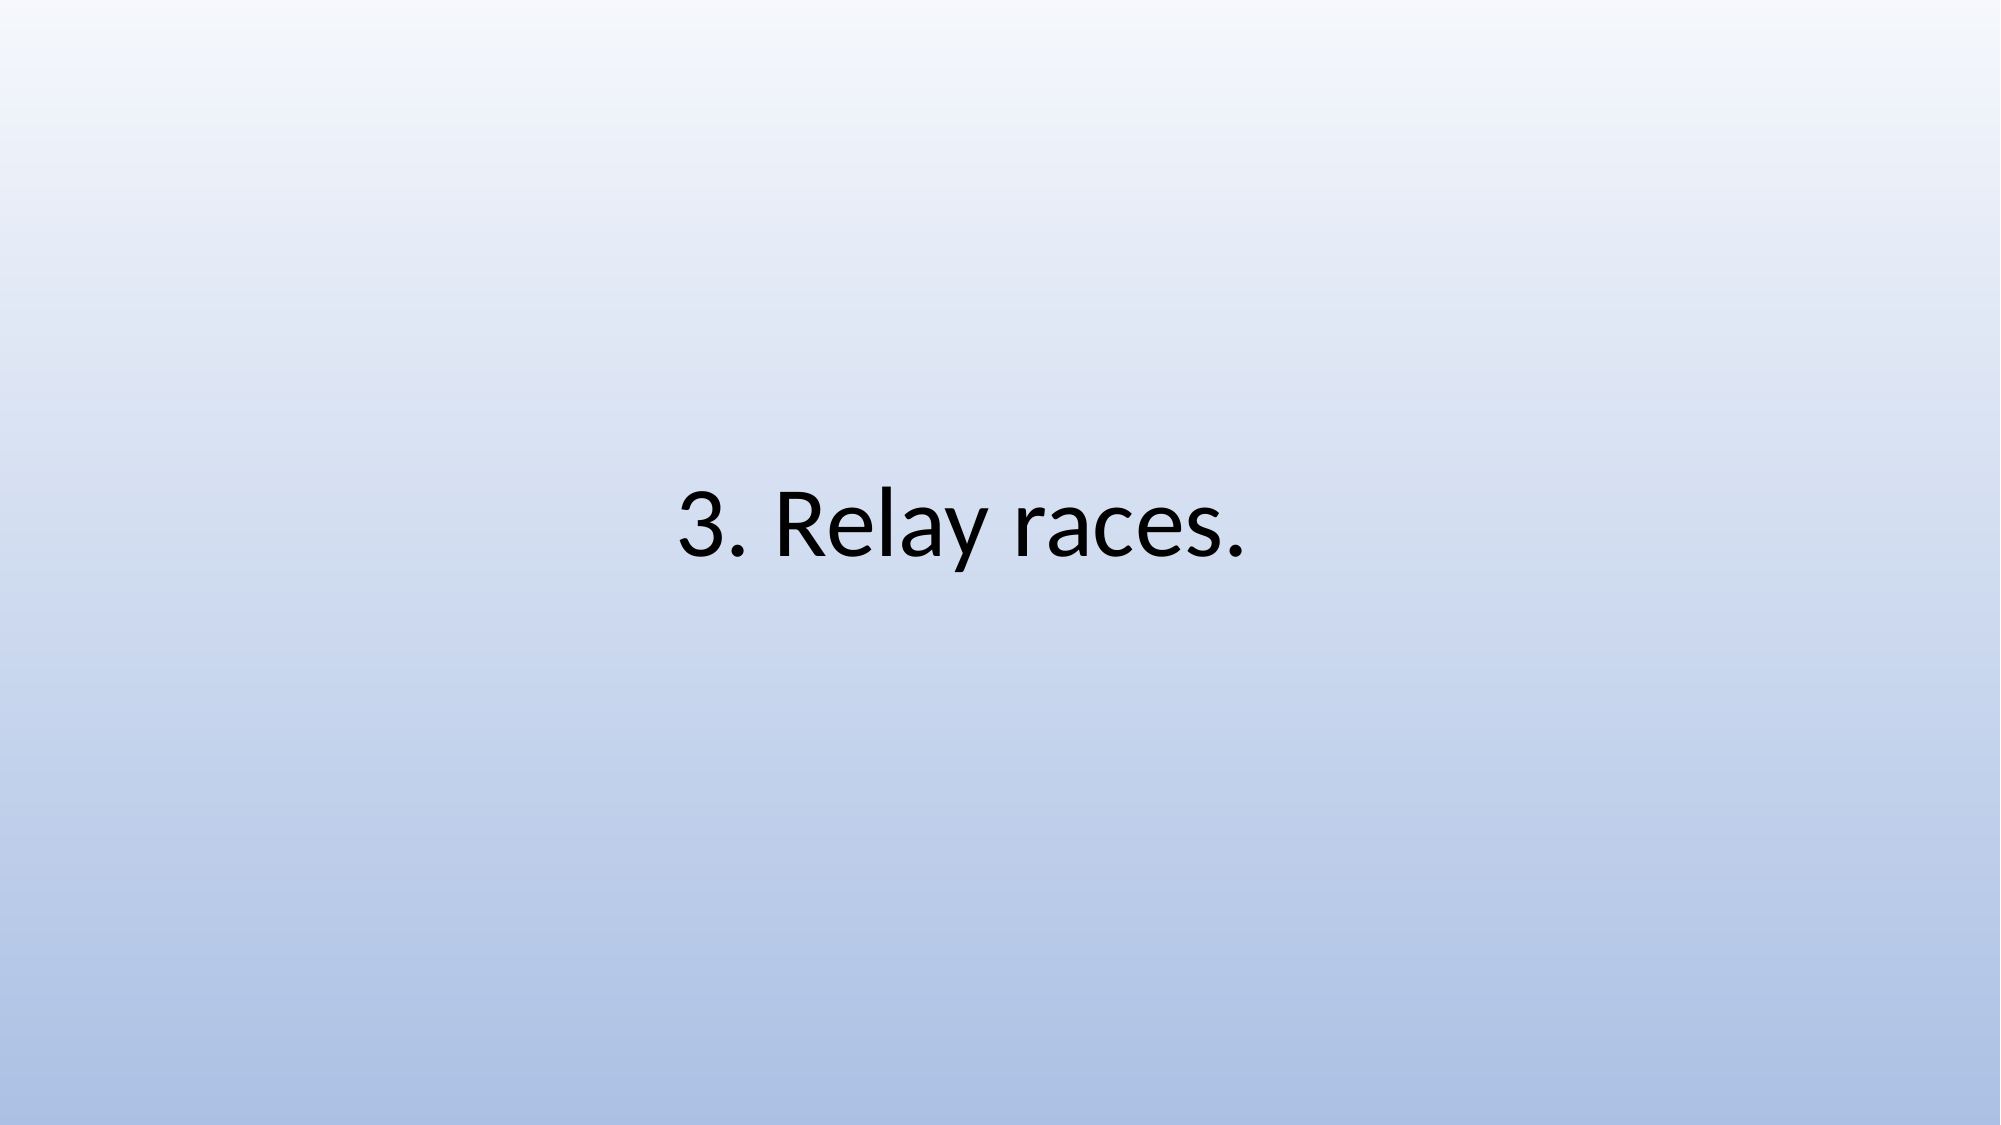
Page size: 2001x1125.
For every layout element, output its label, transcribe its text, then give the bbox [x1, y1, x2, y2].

title 3. Relay races. [57, 447, 1868, 586]
